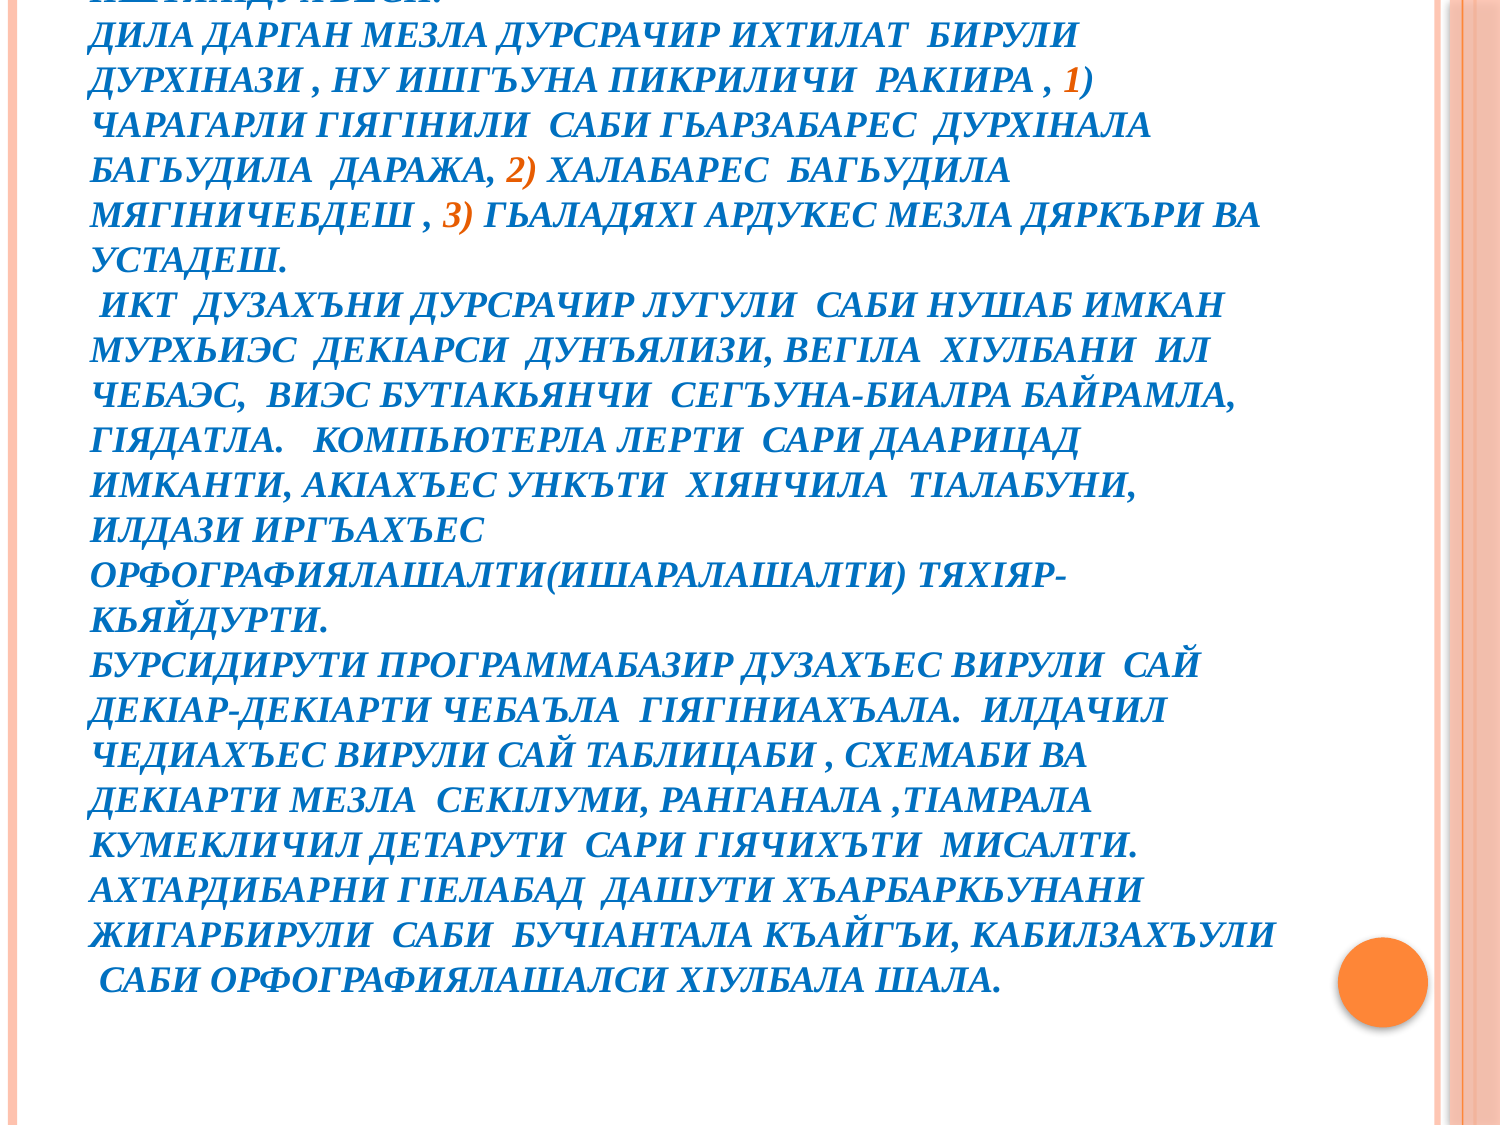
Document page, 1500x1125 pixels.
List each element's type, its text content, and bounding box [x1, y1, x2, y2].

title ИшбархIила манзилизиб чарагарли гIягIнили саби гьарил мугIялимлис ИКТ пайдаладирес дурсрачир, сенахIенну илдани дарс бирули саби гIячихъси ва иштяхIдухъеси. Дила дарган мезла дурсрачир ихтилат бирули дурхIнази , ну ишгъуна пикриличи ракIира , 1) чарагарли гIягIнили саби гьарзабарес дурхIнала багьудила даража, 2) халабарес багьудила мягIничебдеш , 3) гьаладяхI ардукес мезла дяркъри ва устадеш. ИКТ дузахъни дурсрачир лугули саби нушаб имкан мурхьиэс декIарси дунъялизи, вегIла хIулбани ил чебаэс, виэс бутIакьянчи сегъуна-биалра байрамла, гIядатла. Компьютерла лерти сари даарицад имканти, акIахъес ункъти хIянчила тIалабуни, илдази иргъахъес орфографиялашалти(ишаралашалти) тяхIяр-кьяйдурти. Бурсидирути программабазир дузахъес вирули сай декIар-декIарти чебаъла гIягIниахъала. Илдачил чедиахъес вирули сай таблицаби , схемаби ва декIарти мезла секIлуми, ранганала ,тIамрала кумекличил детарути сари гIячихъти мисалти. Ахтардибарни гIелабад дашути хъарбаркьунани жигарбирули саби бучIантала къайгъи, кабилзахъули саби орфографиялашалси хIулбала шала. [75, 45, 1300, 1008]
